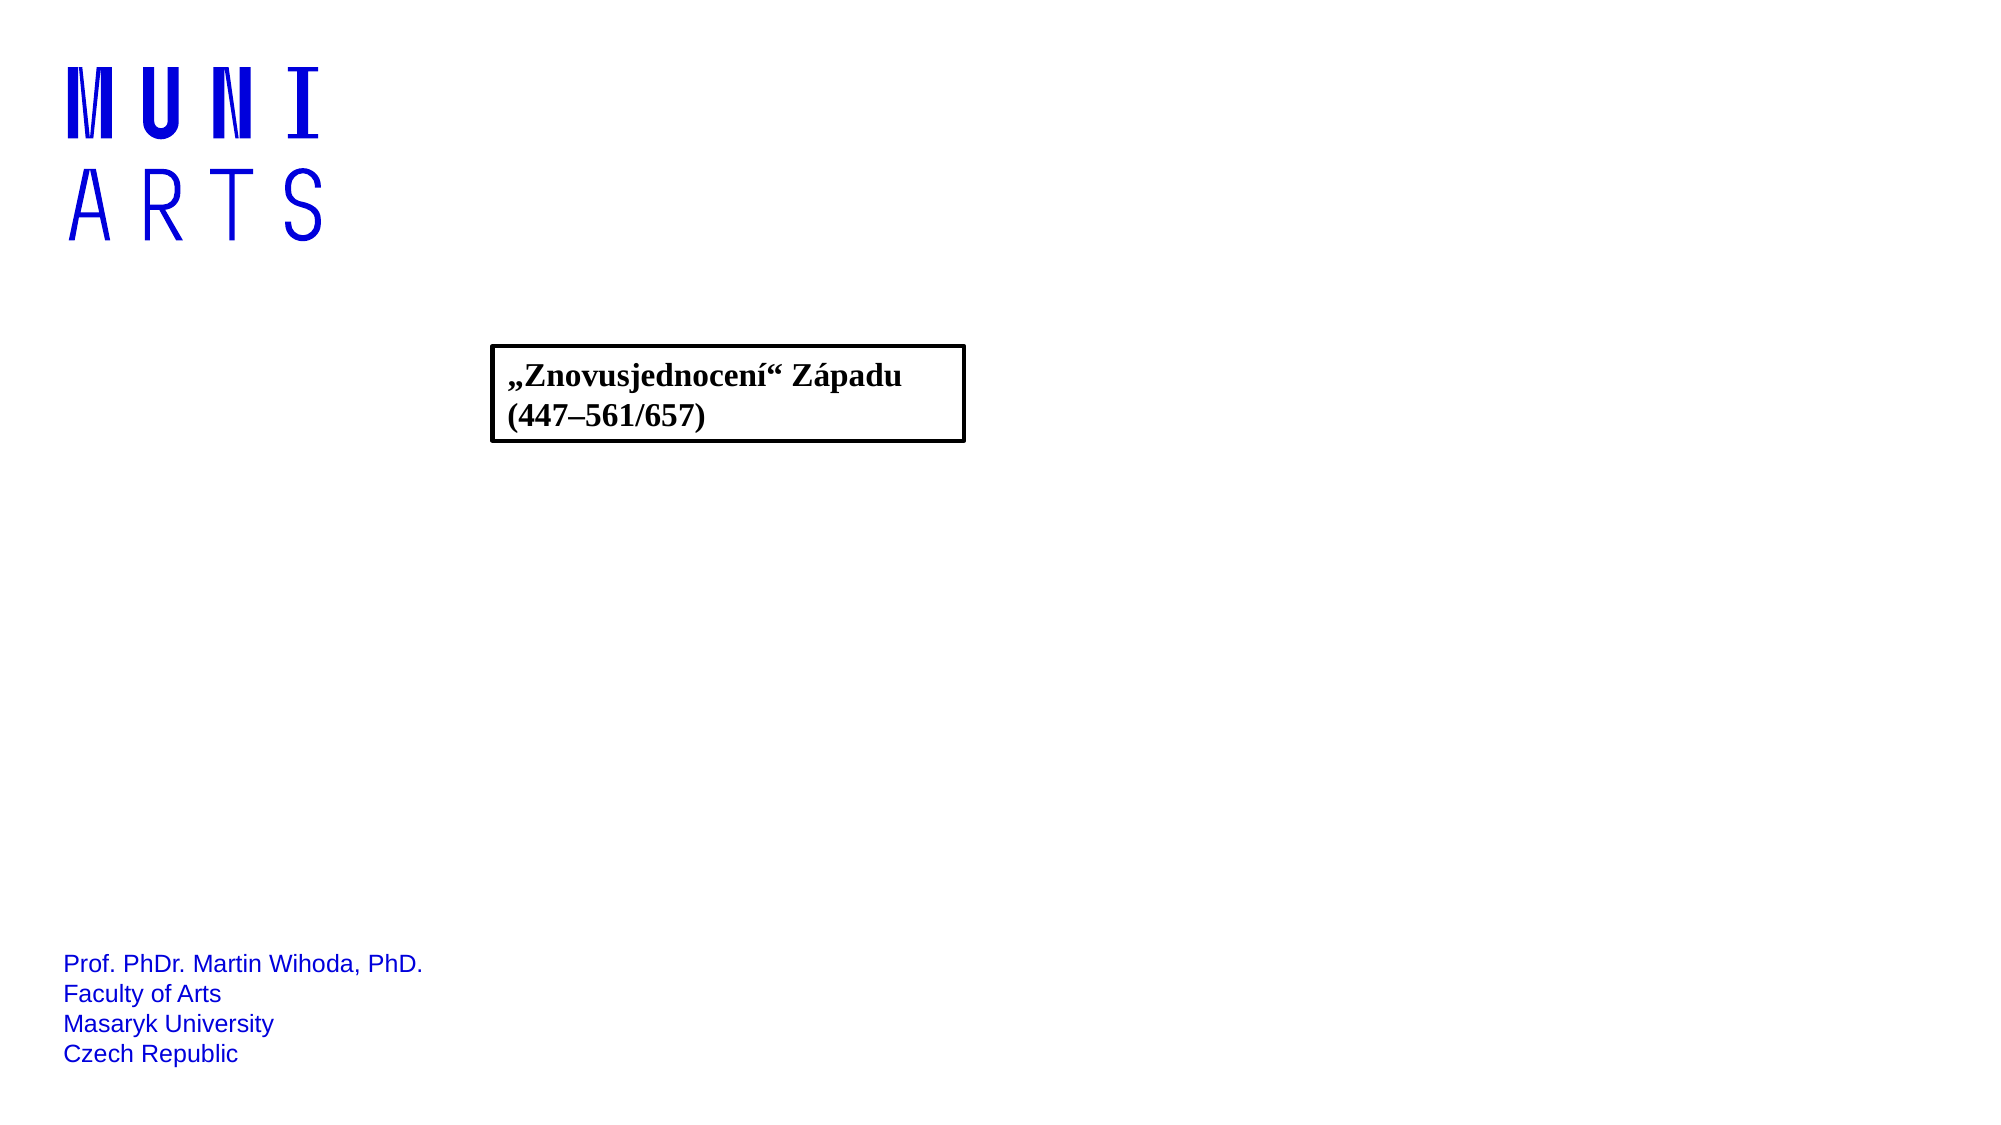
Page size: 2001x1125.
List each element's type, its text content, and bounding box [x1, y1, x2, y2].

footer Prof. PhDr. Martin Wihoda, PhD. Faculty of Arts Masaryk University Czech Republic [63, 933, 455, 1082]
text_box „Znovusjednocení“ Západu (447–561/657) [490, 344, 966, 443]
